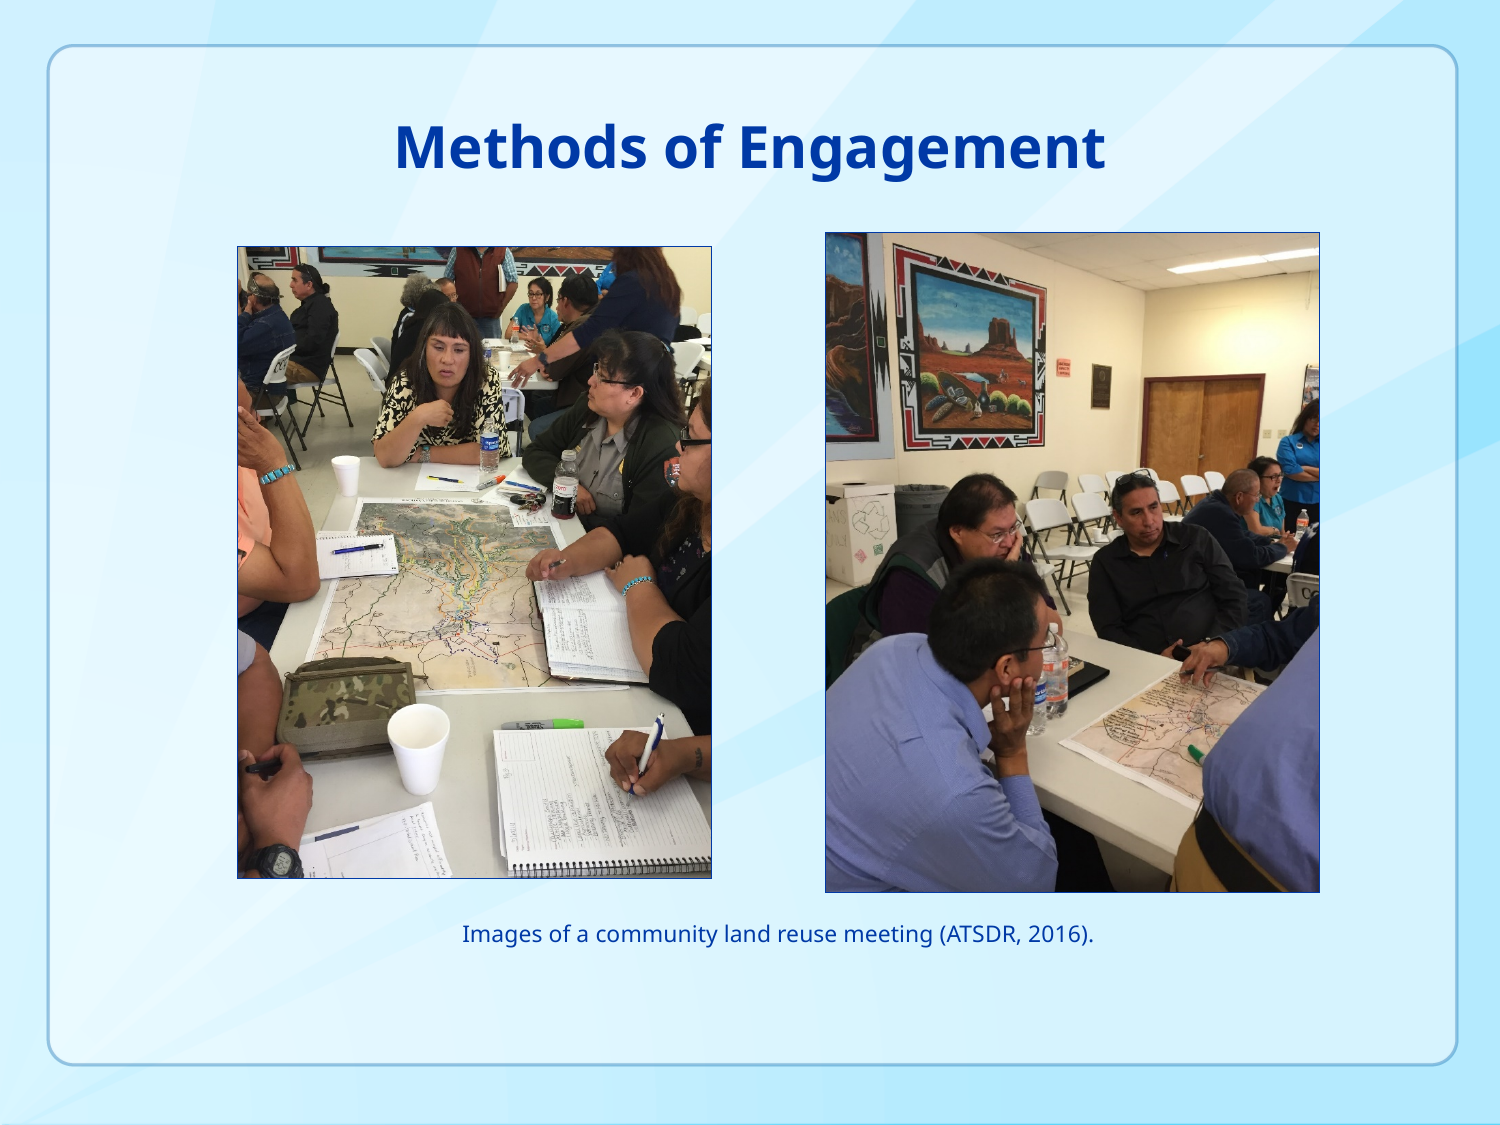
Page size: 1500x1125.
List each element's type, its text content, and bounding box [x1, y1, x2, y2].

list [824, 232, 1321, 893]
title Methods of Engagement [75, 45, 1425, 188]
text_box Images of a community land reuse meeting (ATSDR, 2016). [237, 911, 1321, 955]
picture [0, 0, 1500, 1125]
